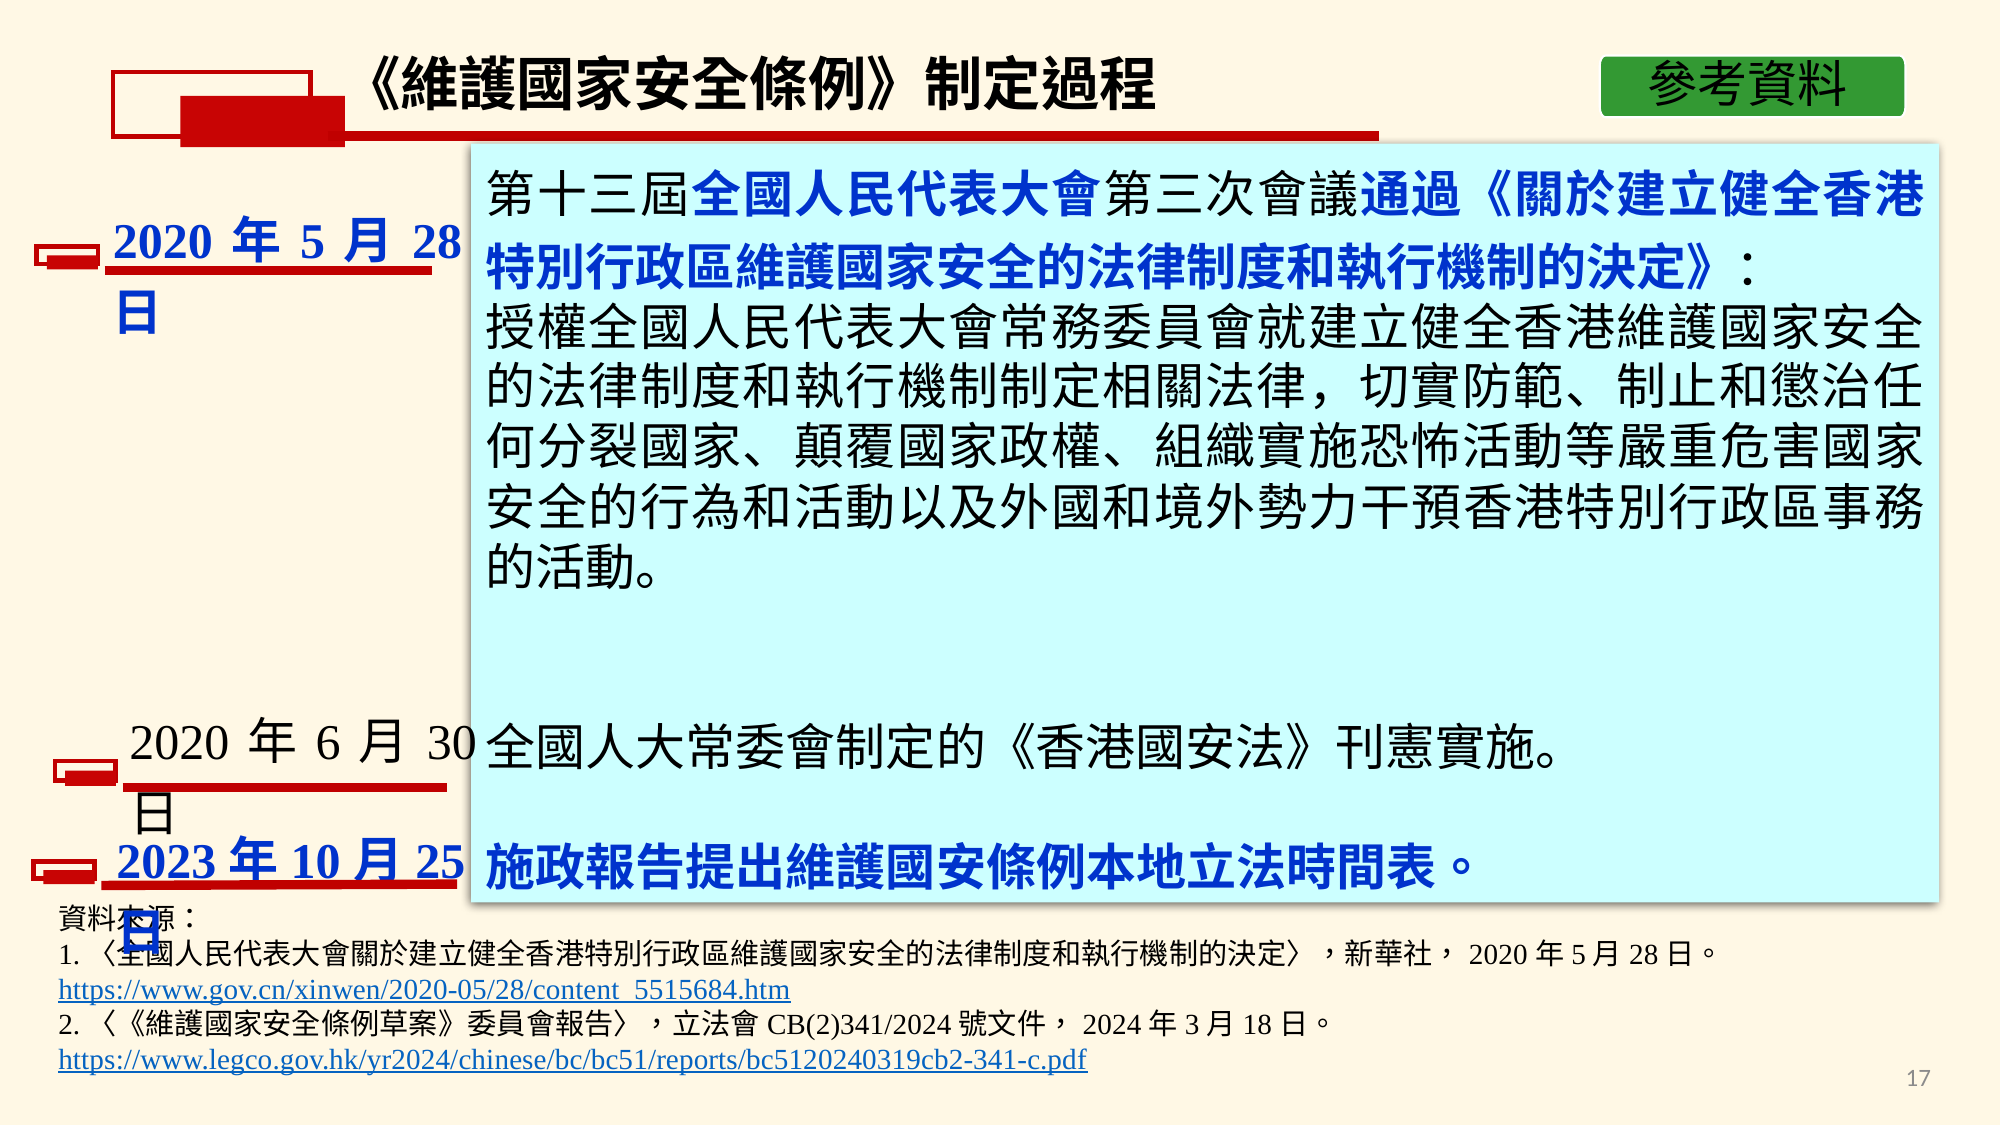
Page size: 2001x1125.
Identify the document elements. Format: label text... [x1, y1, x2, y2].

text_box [112, 39, 1583, 148]
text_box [54, 690, 504, 788]
text_box 資料來源： 1.〈全國人民代表大會關於建立健全香港特別行政區維護國家安全的法律制度和執行機制的決定〉，新華社，2020年5月28日。 https://www.gov.cn/xinwen/2020-05/28/content_5515684.htm 2.〈《維護國家安全條例草案》委員會報告〉，立法會CB(2)341/2024號文件，2024年3月18日。 https://www.legco.gov.hk/yr2024/chinese/bc/bc51/reports/bc5120240319cb2-341-c.pdf [43, 892, 1816, 1083]
text_box 參考資料 [1598, 54, 1907, 119]
text_box 第十三屆全國人民代表大會第三次會議通過《關於建立健全香港特別行政區維護國家安全的法律制度和執行機制的決定》： 授權全國人民代表大會常務委員會就建立健全香港維護國家安全的法律制度和執行機制制定相關法律，切實防範、制止和懲治任何分裂國家、顛覆國家政權、組織實施恐怖活動等嚴重危害國家安全的行為和活動以及外國和境外勢力干預香港特別行政區事務的活動。 全國人大常委會制定的《香港國安法》刊憲實施。 施政報告提出維護國安條例本地立法時間表。 [471, 143, 1940, 903]
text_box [36, 189, 489, 271]
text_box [33, 809, 492, 891]
